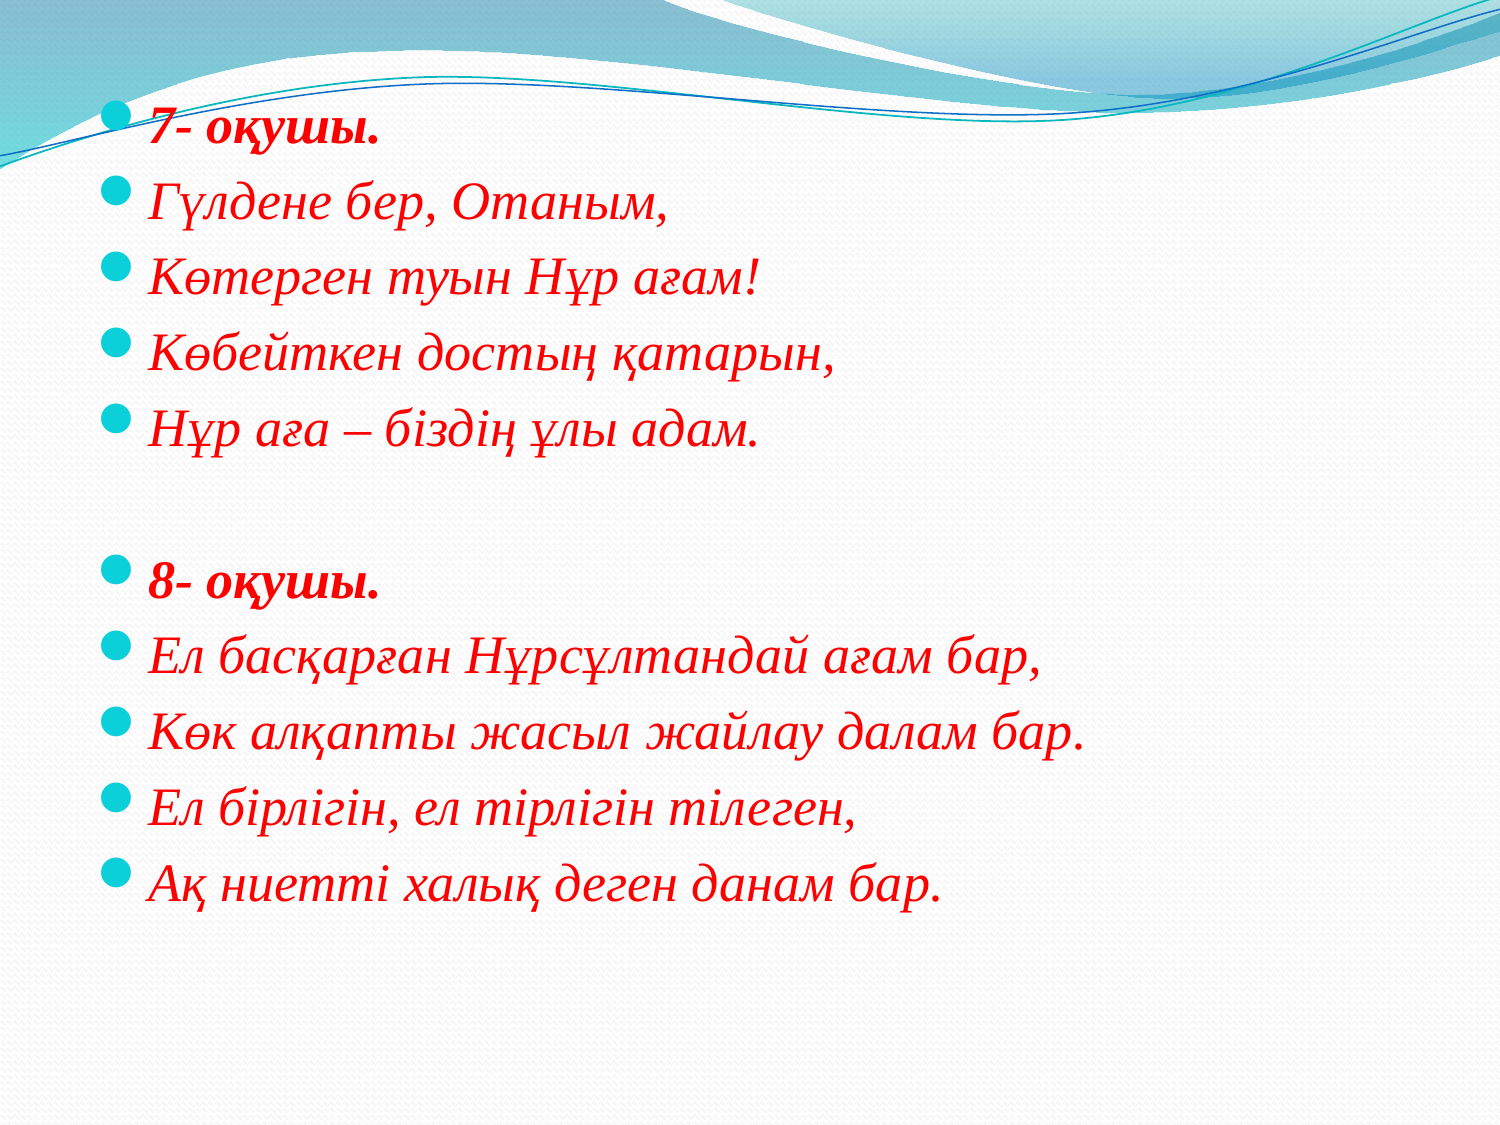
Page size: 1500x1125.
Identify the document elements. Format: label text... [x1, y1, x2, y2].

list 7- оқушы. Гүлдене бер, Отаным, Көтерген туын Нұр ағам! Көбейткен достың қатарын, Нұр аға – біздің ұлы адам. 8- оқушы. Ел басқарған Нұрсұлтандай ағам бар, Көк алқапты жасыл жайлау далам бар. Ел бірлігін, ел тірлігін тілеген, Ақ ниетті халық деген данам бар. [82, 82, 1432, 1073]
